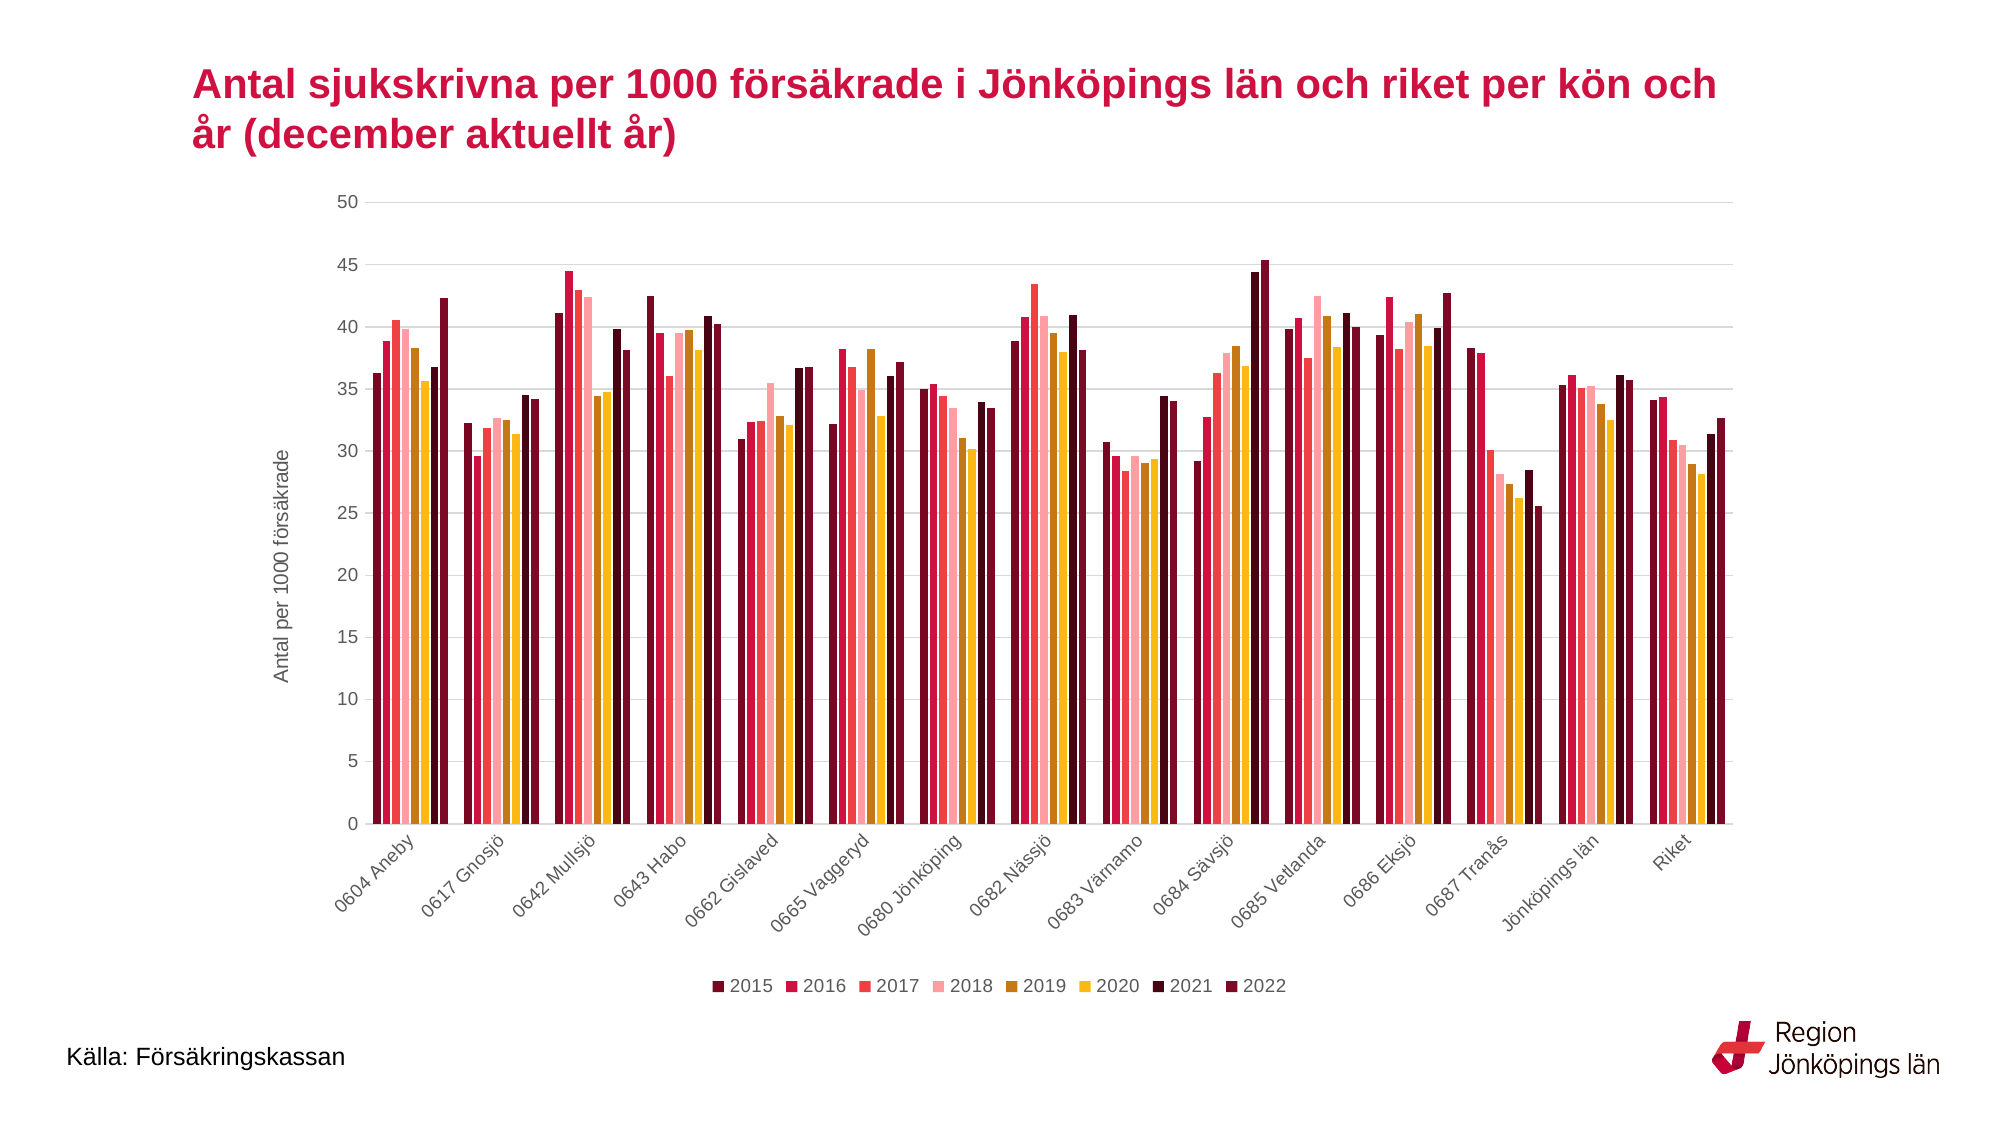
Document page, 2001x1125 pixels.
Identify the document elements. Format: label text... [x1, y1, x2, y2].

title Antal sjukskrivna per 1000 försäkrade i Jönköpings län och riket per kön och år (december aktuellt år) [177, 59, 1779, 176]
chart [236, 175, 1764, 1004]
picture [1712, 1021, 1939, 1078]
text_box Källa: Försäkringskassan [51, 1032, 362, 1078]
